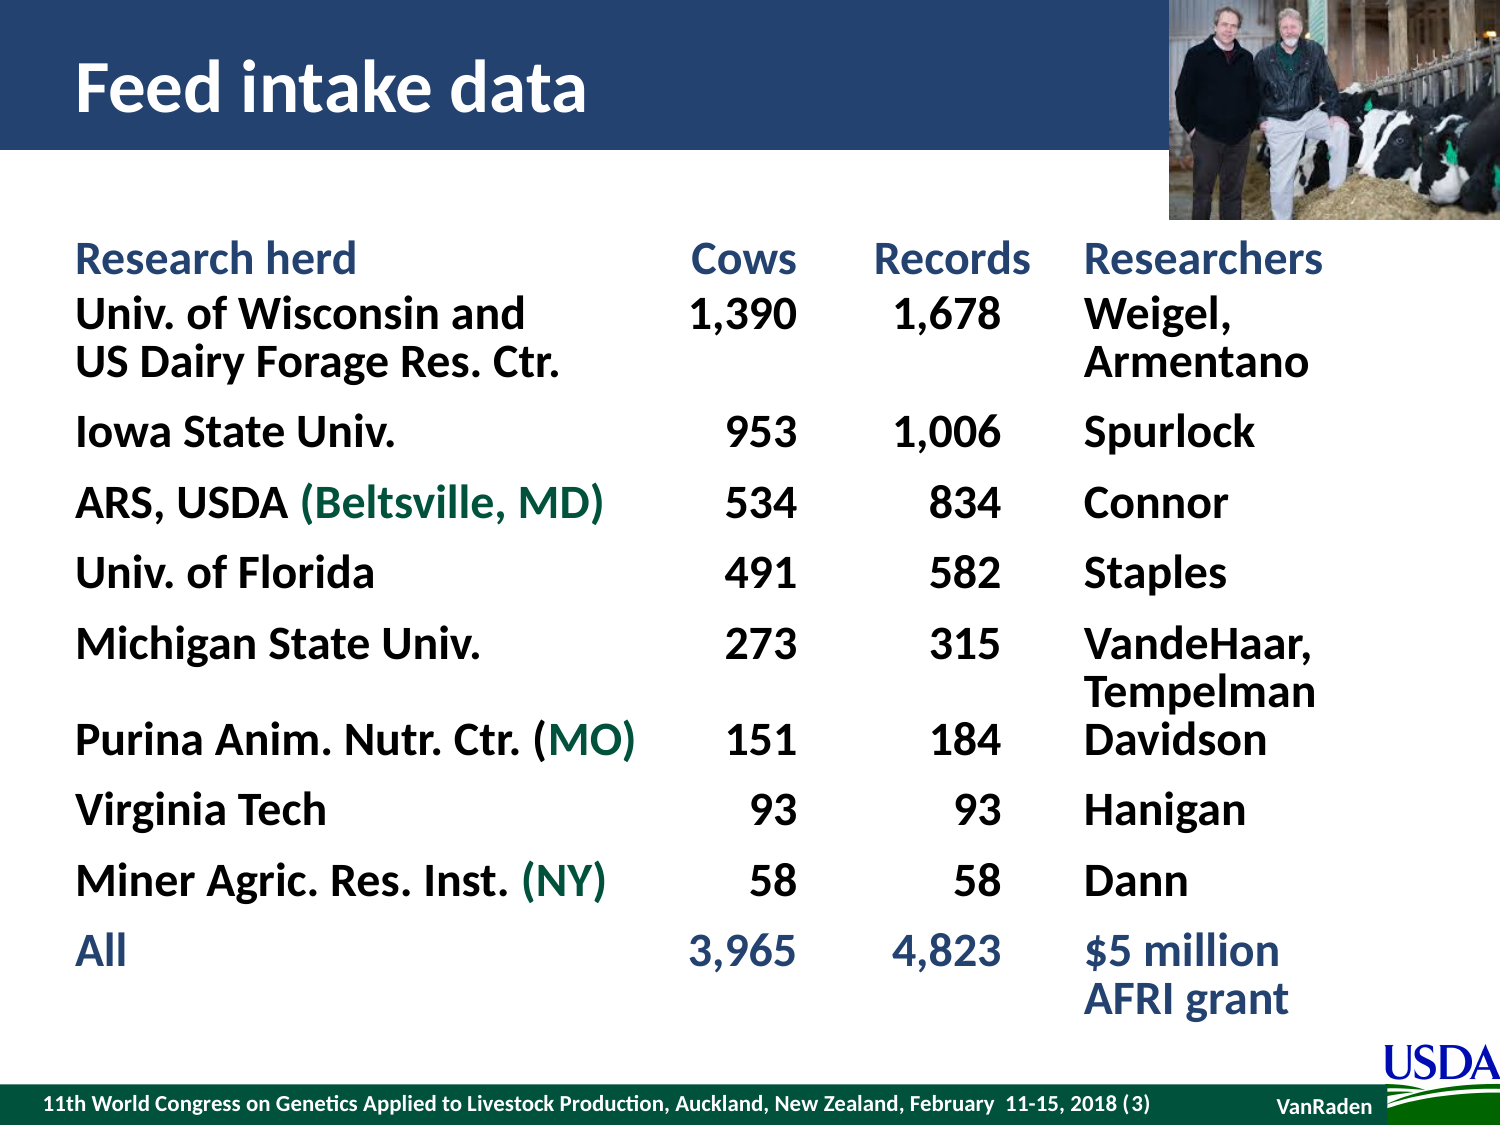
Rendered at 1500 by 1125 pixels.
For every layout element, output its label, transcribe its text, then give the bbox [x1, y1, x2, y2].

table_cell 834 [797, 483, 1031, 553]
table_cell VandeHaar, Tempelman [1031, 623, 1425, 719]
table_cell Dann [1031, 860, 1425, 931]
table_header Cows [653, 238, 797, 294]
table_cell $5 million AFRI grant [1031, 931, 1425, 1026]
table_cell Iowa State Univ. [75, 412, 653, 483]
table_cell 4,823 [797, 931, 1031, 1026]
table_cell Hanigan [1031, 790, 1425, 860]
table_cell 184 [797, 719, 1031, 790]
table_cell 491 [653, 553, 797, 623]
table_cell 58 [653, 860, 797, 931]
picture [1169, 0, 1500, 221]
table_cell Michigan State Univ. [75, 623, 653, 719]
table_cell Weigel, Armentano [1031, 294, 1425, 412]
table_cell Miner Agric. Res. Inst. (NY) [75, 860, 653, 931]
table_cell ARS, USDA (Beltsville, MD) [75, 483, 653, 553]
table_cell Purina Anim. Nutr. Ctr. (MO) [75, 719, 653, 790]
table_cell 1,390 [653, 294, 797, 412]
table_cell 58 [797, 860, 1031, 931]
table_cell 93 [797, 790, 1031, 860]
table_cell Univ. of Florida [75, 553, 653, 623]
table_cell 151 [653, 719, 797, 790]
table_cell 953 [653, 412, 797, 483]
title Feed intake data [75, 29, 1164, 135]
table_cell Davidson [1031, 719, 1425, 790]
table_cell 273 [653, 623, 797, 719]
table_header Records [797, 238, 1031, 294]
table_cell 315 [797, 623, 1031, 719]
table_cell Univ. of Wisconsin and US Dairy Forage Res. Ctr. [75, 294, 653, 412]
table_cell Virginia Tech [75, 790, 653, 860]
picture [1384, 1044, 1500, 1125]
table_cell 3,965 [653, 931, 797, 1026]
table_cell 1,678 [797, 294, 1031, 412]
table_cell Spurlock [1031, 412, 1425, 483]
table_header Researchers [1031, 238, 1425, 294]
table_cell 534 [653, 483, 797, 553]
table_cell 1,006 [797, 412, 1031, 483]
table_cell 93 [653, 790, 797, 860]
table_cell All [75, 931, 653, 1026]
table_cell Connor [1031, 483, 1425, 553]
table_cell Staples [1031, 553, 1425, 623]
table_header Research herd [75, 238, 653, 294]
table_cell 582 [797, 553, 1031, 623]
